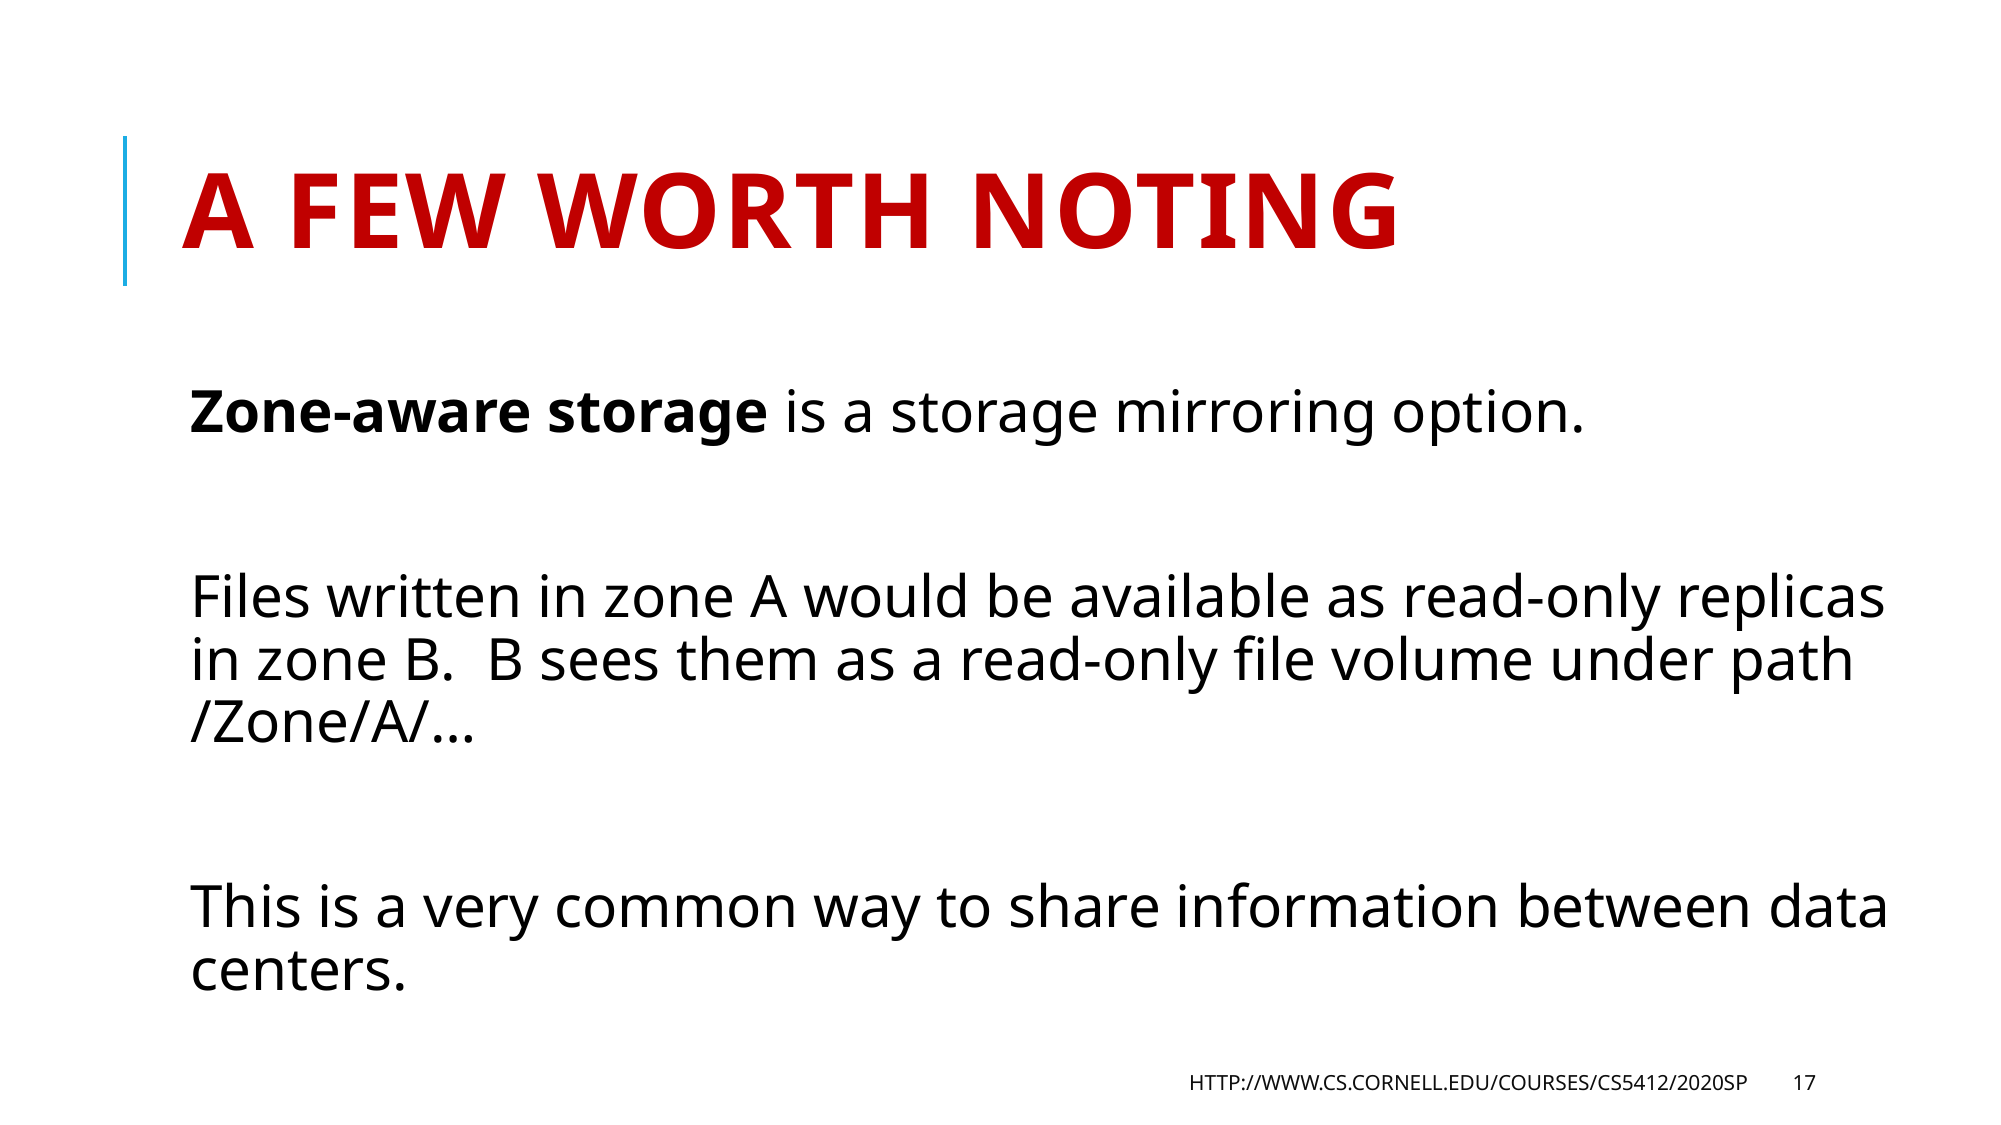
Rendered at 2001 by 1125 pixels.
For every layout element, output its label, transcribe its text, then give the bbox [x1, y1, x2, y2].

footer http://www.cs.cornell.edu/courses/cs5412/2020sp [794, 1061, 1763, 1107]
slide_number 17 [1777, 1061, 1938, 1107]
list Zone-aware storage is a storage mirroring option. Files written in zone A would be available as read-only replicas in zone B. B sees them as a read-only file volume under path /Zone/A/… This is a very common way to share information between data centers. [168, 375, 1938, 1035]
title A few worth noting [168, 96, 1938, 342]
